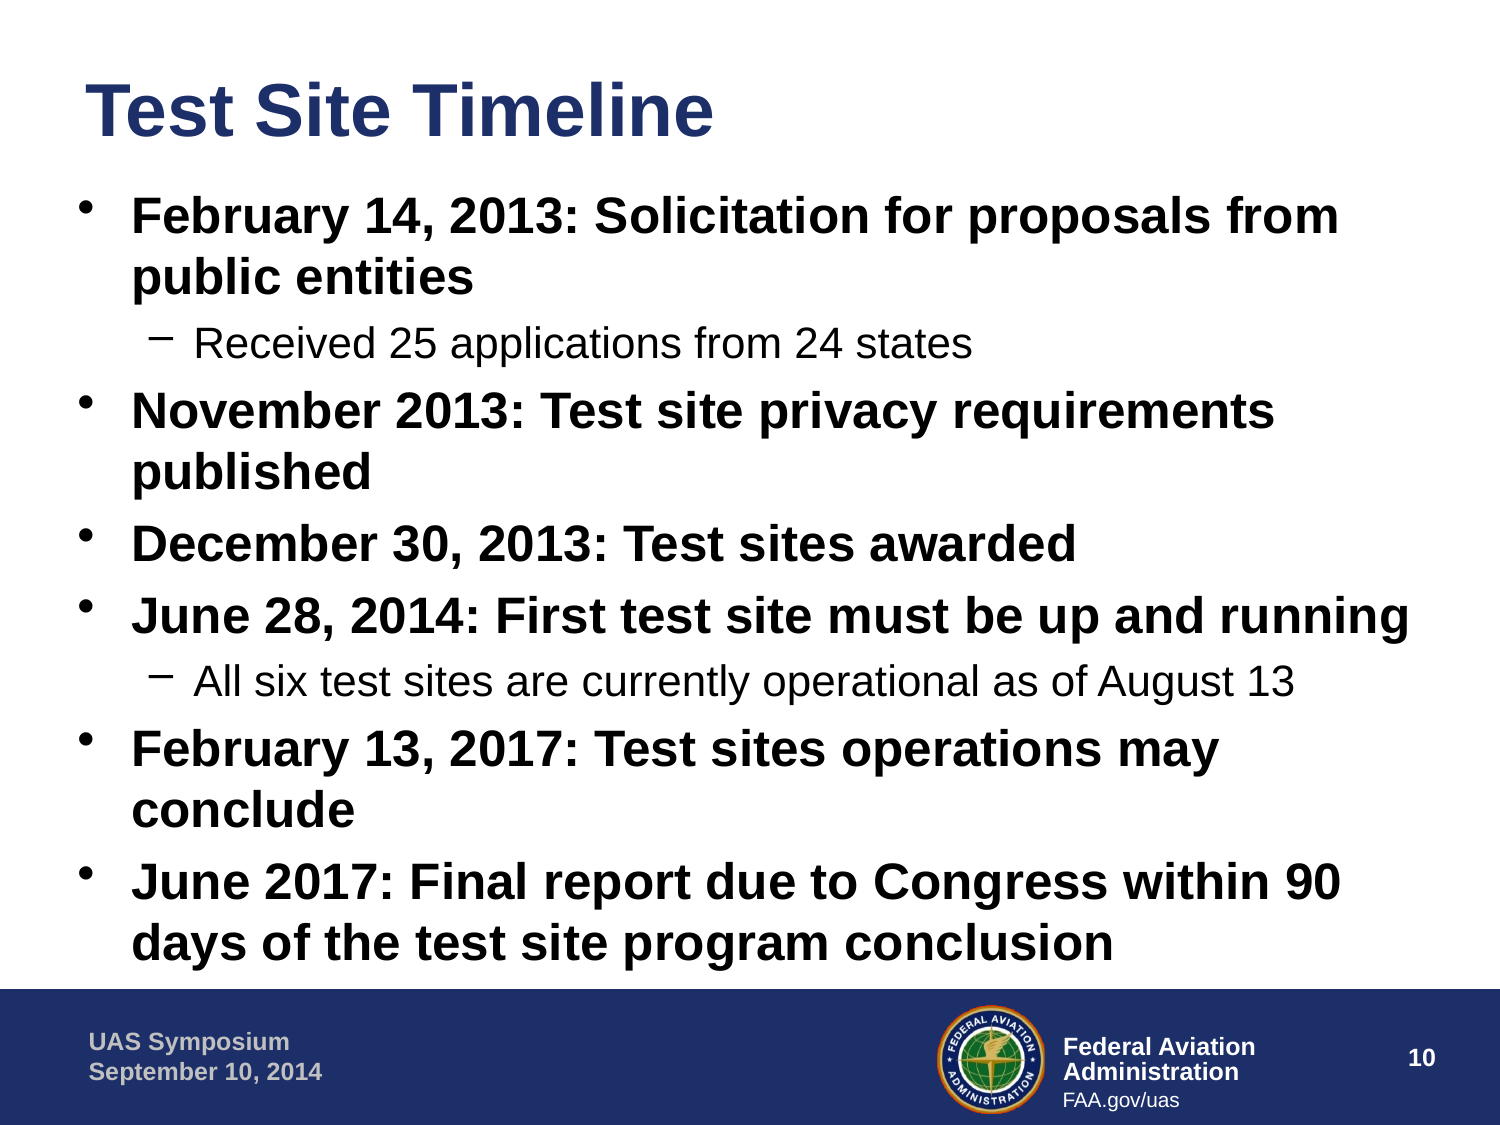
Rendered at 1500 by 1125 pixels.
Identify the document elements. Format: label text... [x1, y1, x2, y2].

picture [936, 1004, 1045, 1114]
list February 14, 2013: Solicitation for proposals from public entities Received 25 applications from 24 states November 2013: Test site privacy requirements published December 30, 2013: Test sites awarded June 28, 2014: First test site must be up and running All six test sites are currently operational as of August 13 February 13, 2017: Test sites operations may conclude June 2017: Final report due to Congress within 90 days of the test site program conclusion [62, 174, 1457, 988]
title Test Site Timeline [70, 56, 1461, 157]
